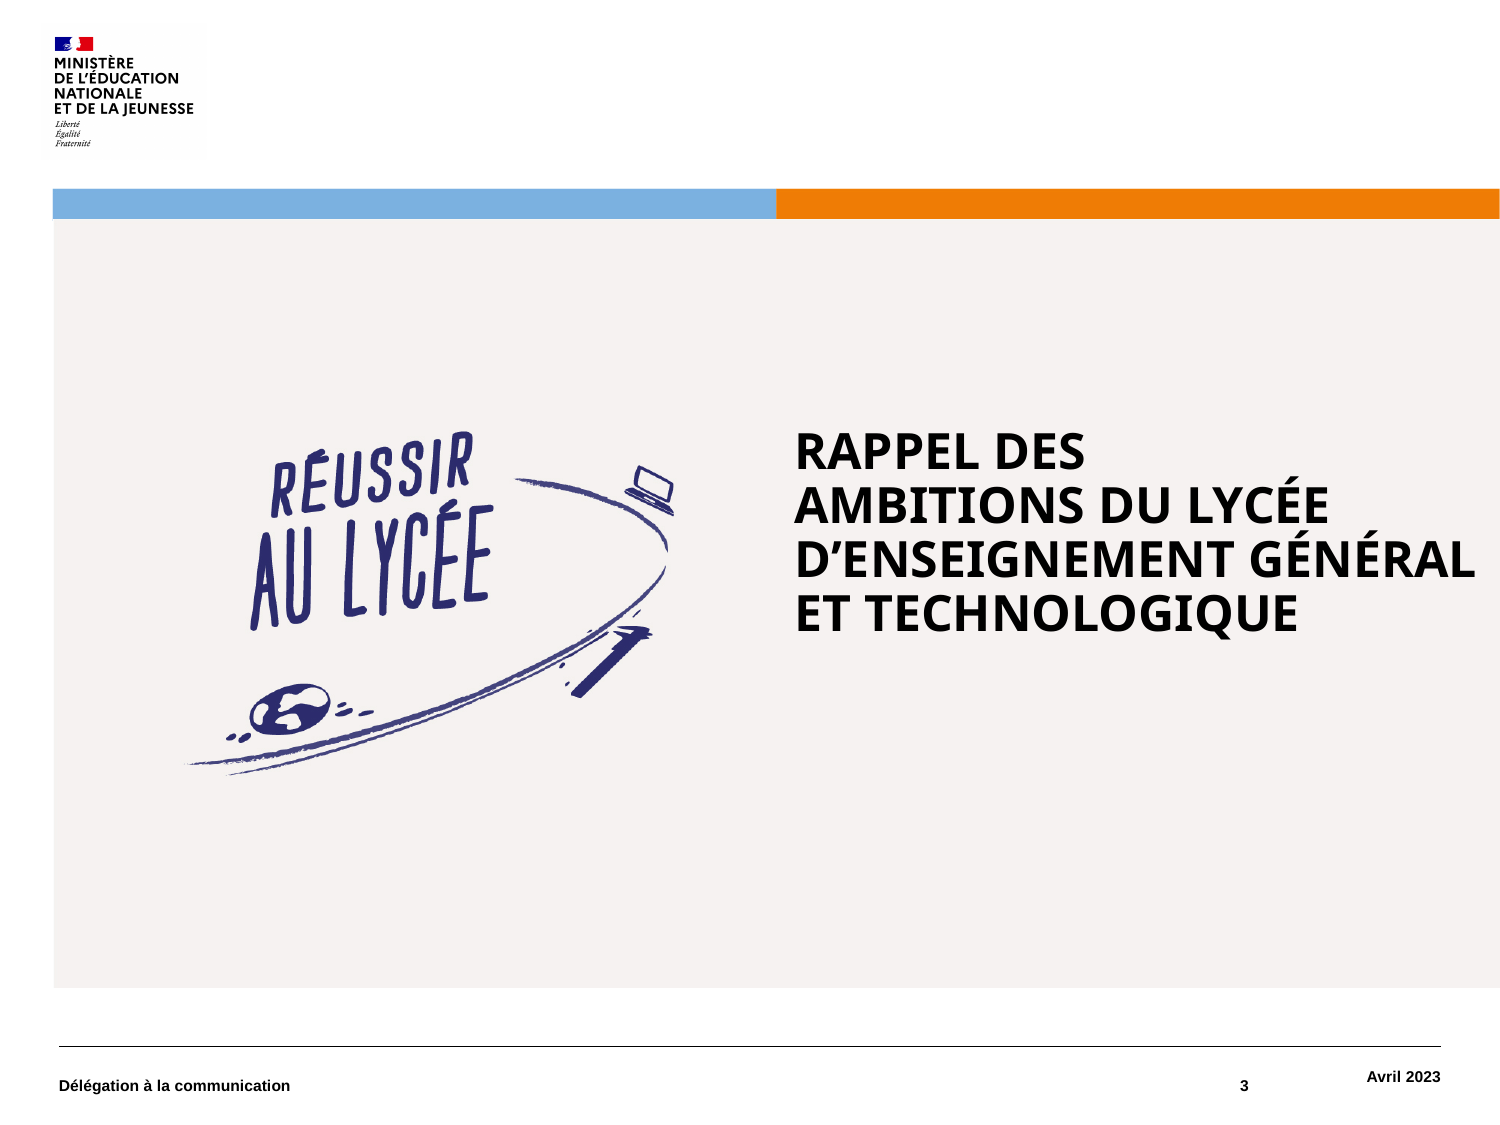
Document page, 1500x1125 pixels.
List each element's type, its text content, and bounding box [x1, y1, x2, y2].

slide_number 3 [1027, 1046, 1249, 1125]
text_box RAPPEL DES AMBITIONS DU LYCÉE D’ENSEIGNEMENT GÉNÉRAL ET TECHNOLOGIQUE [779, 418, 1500, 716]
footer Délégation à la communication [59, 1046, 1027, 1125]
picture [41, 23, 207, 160]
picture [52, 188, 1500, 988]
slide_number Avril 2023 [1249, 1046, 1441, 1125]
